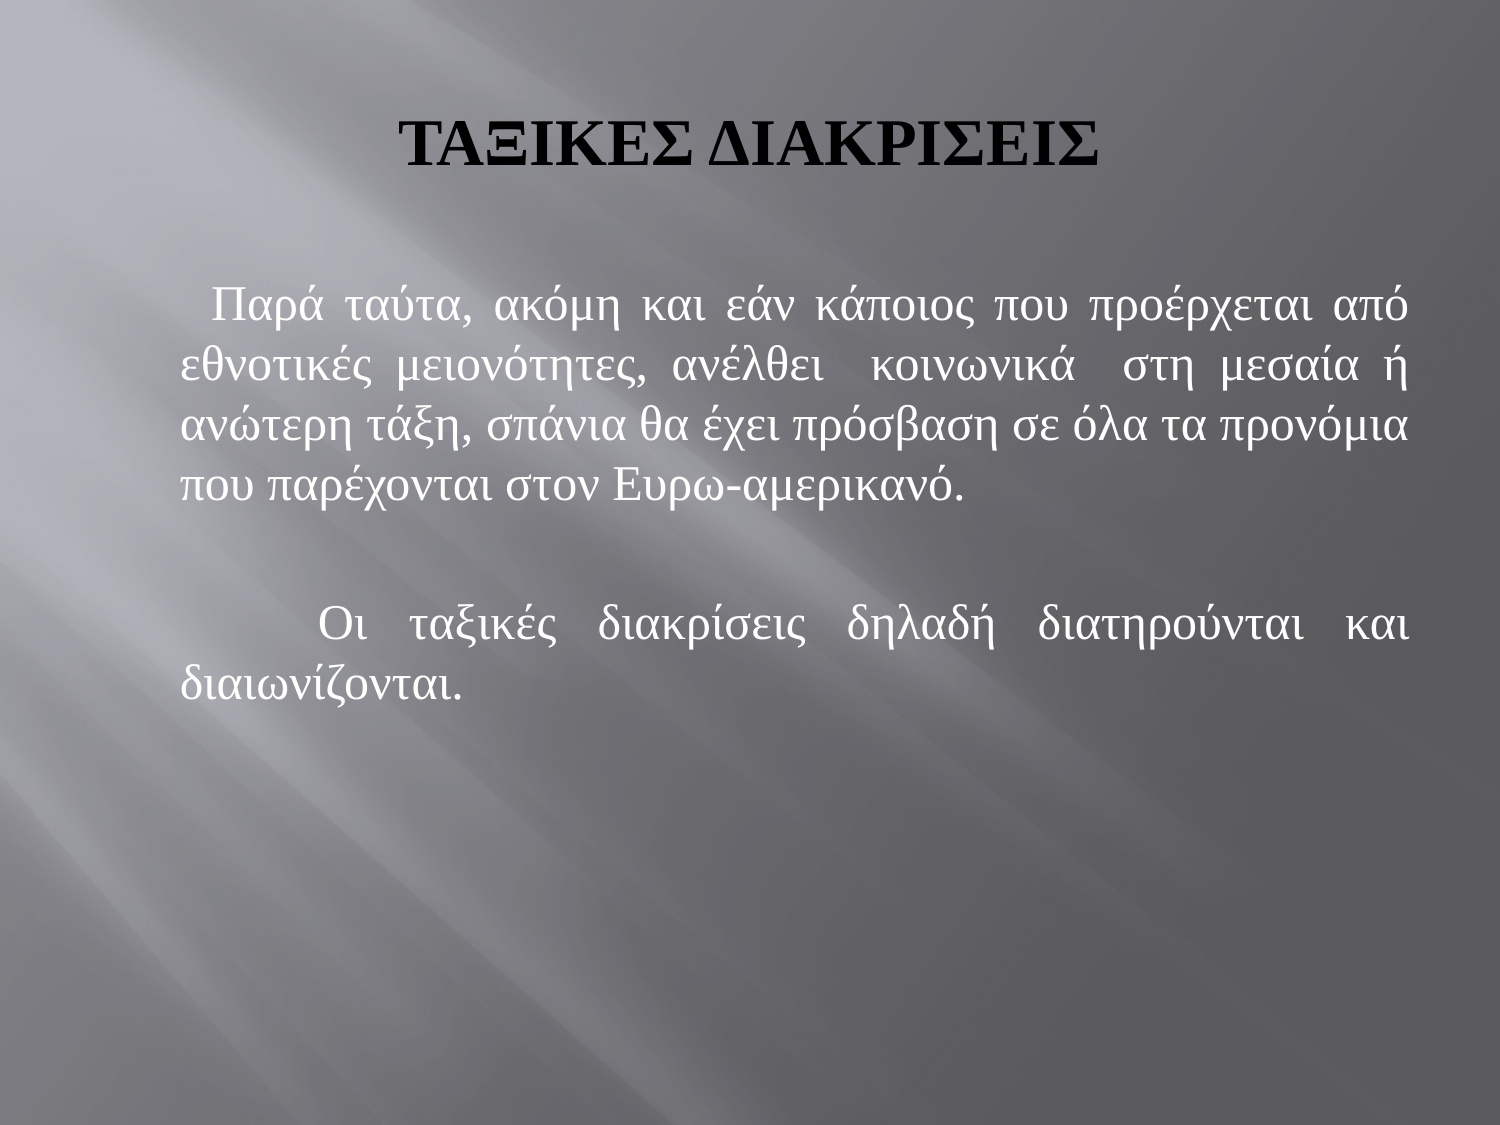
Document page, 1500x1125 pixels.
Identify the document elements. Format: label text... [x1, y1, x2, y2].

list Παρά ταύτα, ακόμη και εάν κάποιος που προέρχεται από εθνοτικές μειονότητες, ανέλθει κοινωνικά στη μεσαία ή ανώτερη τάξη, σπάνια θα έχει πρόσβαση σε όλα τα προνόμια που παρέχονται στον Ευρω-αμερικανό. Οι ταξικές διακρίσεις δηλαδή διατηρούνται και διαιωνίζονται. [75, 262, 1425, 1035]
title ΤΑΞΙΚΕΣ ΔΙΑΚΡΙΣΕΙΣ [75, 45, 1425, 233]
